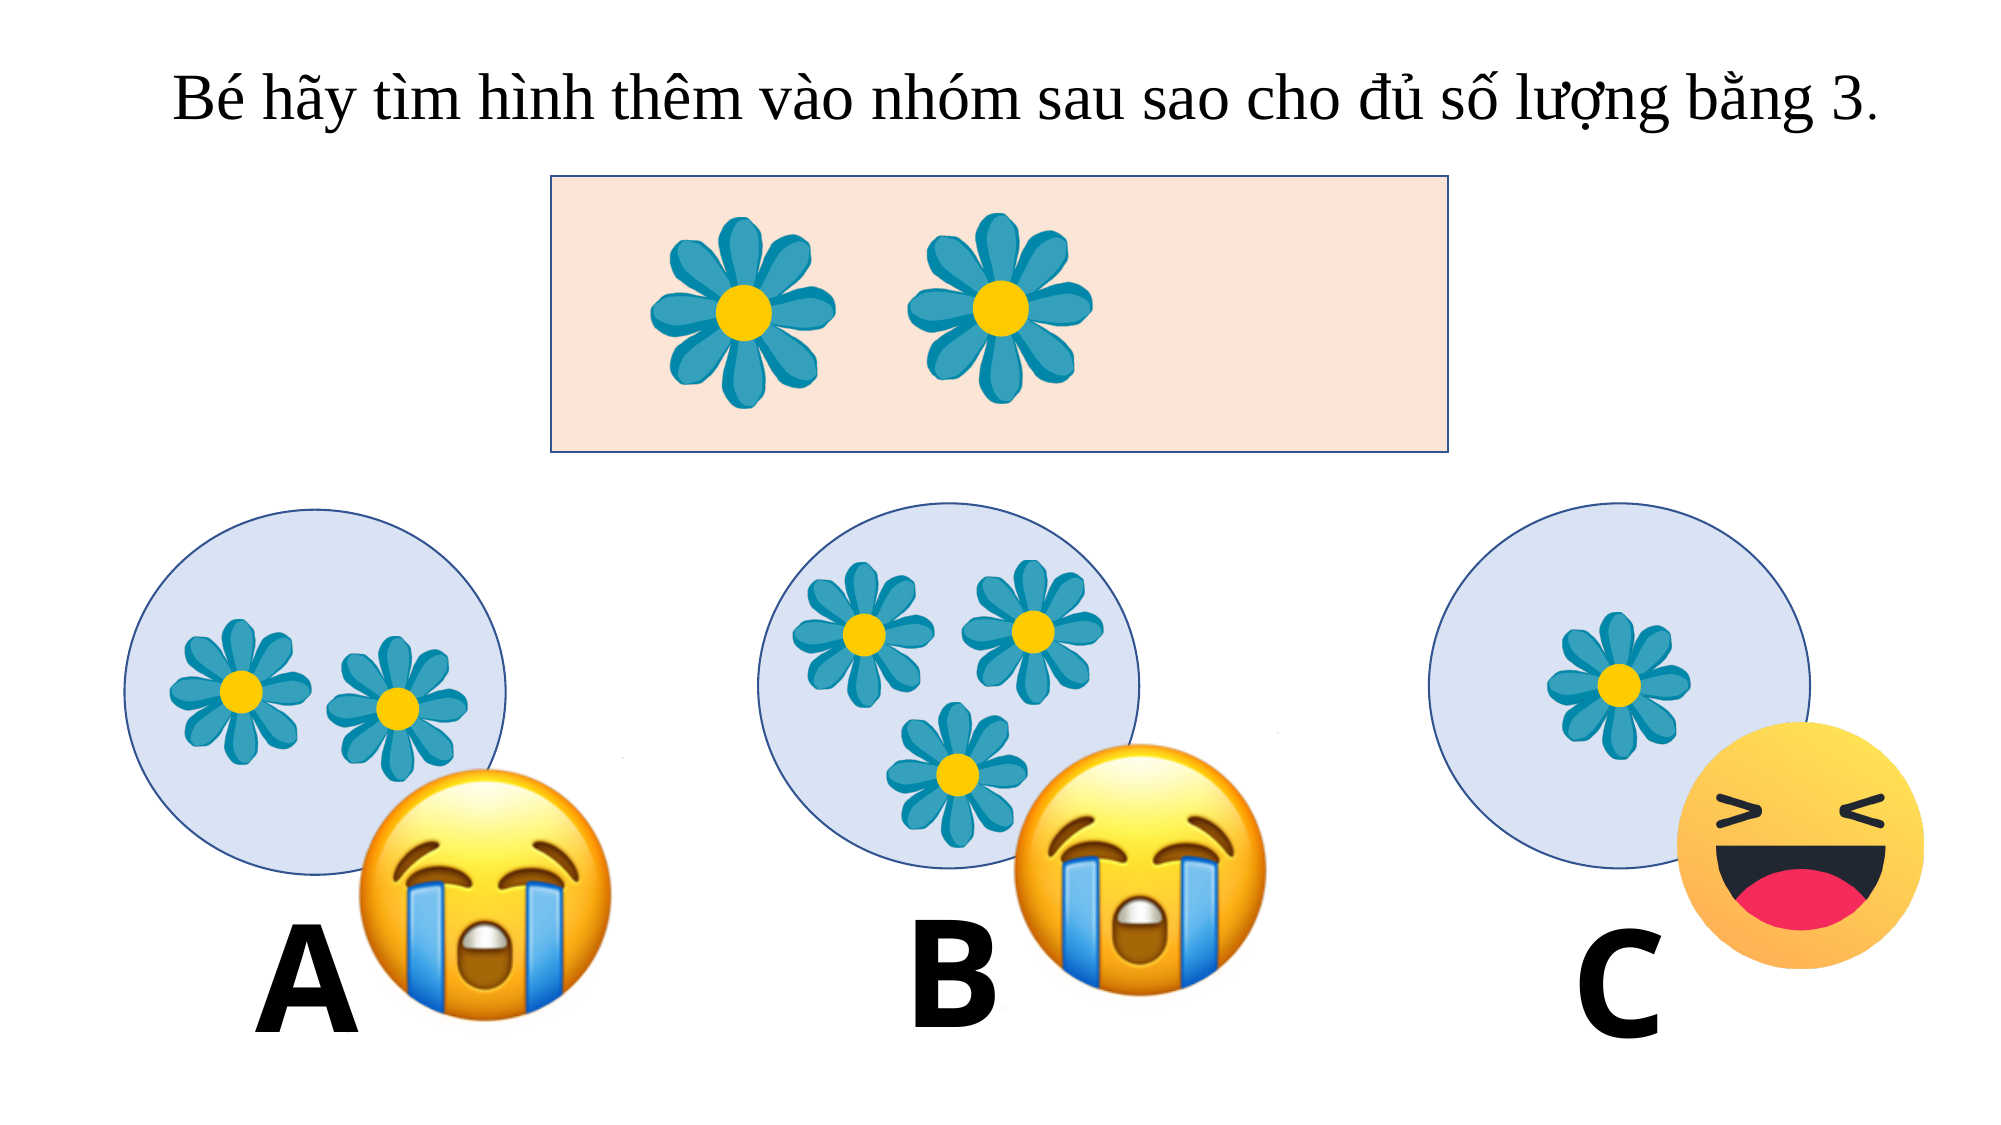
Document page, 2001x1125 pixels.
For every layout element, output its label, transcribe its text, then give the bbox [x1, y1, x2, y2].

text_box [124, 509, 506, 1072]
picture [904, 213, 1095, 404]
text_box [758, 503, 1140, 1068]
picture [347, 757, 624, 1034]
picture [1677, 722, 1924, 969]
title Bé hãy tìm hình thêm vào nhóm sau sao cho đủ số lượng bằng 3. [140, 51, 1912, 145]
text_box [1428, 503, 1811, 1077]
text_box [550, 175, 1449, 453]
picture [1002, 732, 1279, 1009]
picture [647, 217, 838, 409]
